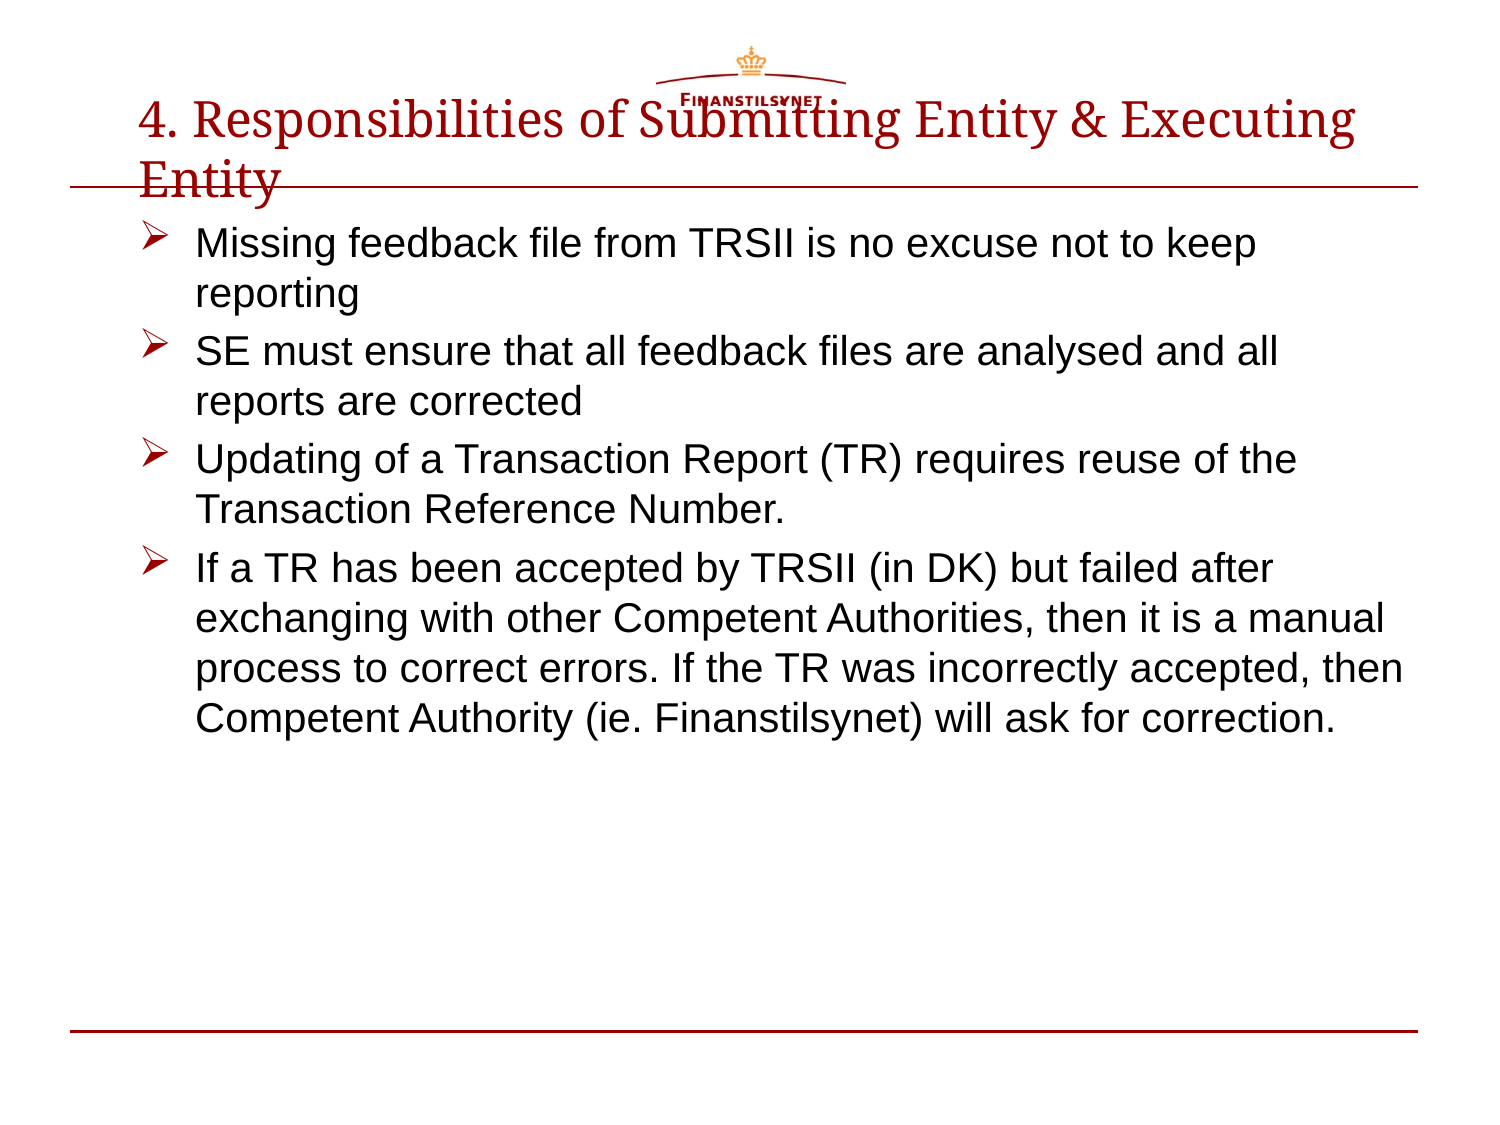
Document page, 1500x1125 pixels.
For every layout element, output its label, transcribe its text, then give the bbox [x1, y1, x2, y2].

picture [656, 46, 846, 78]
list Missing feedback file from TRSII is no excuse not to keep reporting SE must ensure that all feedback files are analysed and all reports are corrected Updating of a Transaction Report (TR) requires reuse of the Transaction Reference Number. If a TR has been accepted by TRSII (in DK) but failed after exchanging with other Competent Authorities, then it is a manual process to correct errors. If the TR was incorrectly accepted, then Competent Authority (ie. Finanstilsynet) will ask for correction. [123, 208, 1424, 991]
title 4. Responsibilities of Submitting Entity & Executing Entity [123, 78, 1425, 218]
